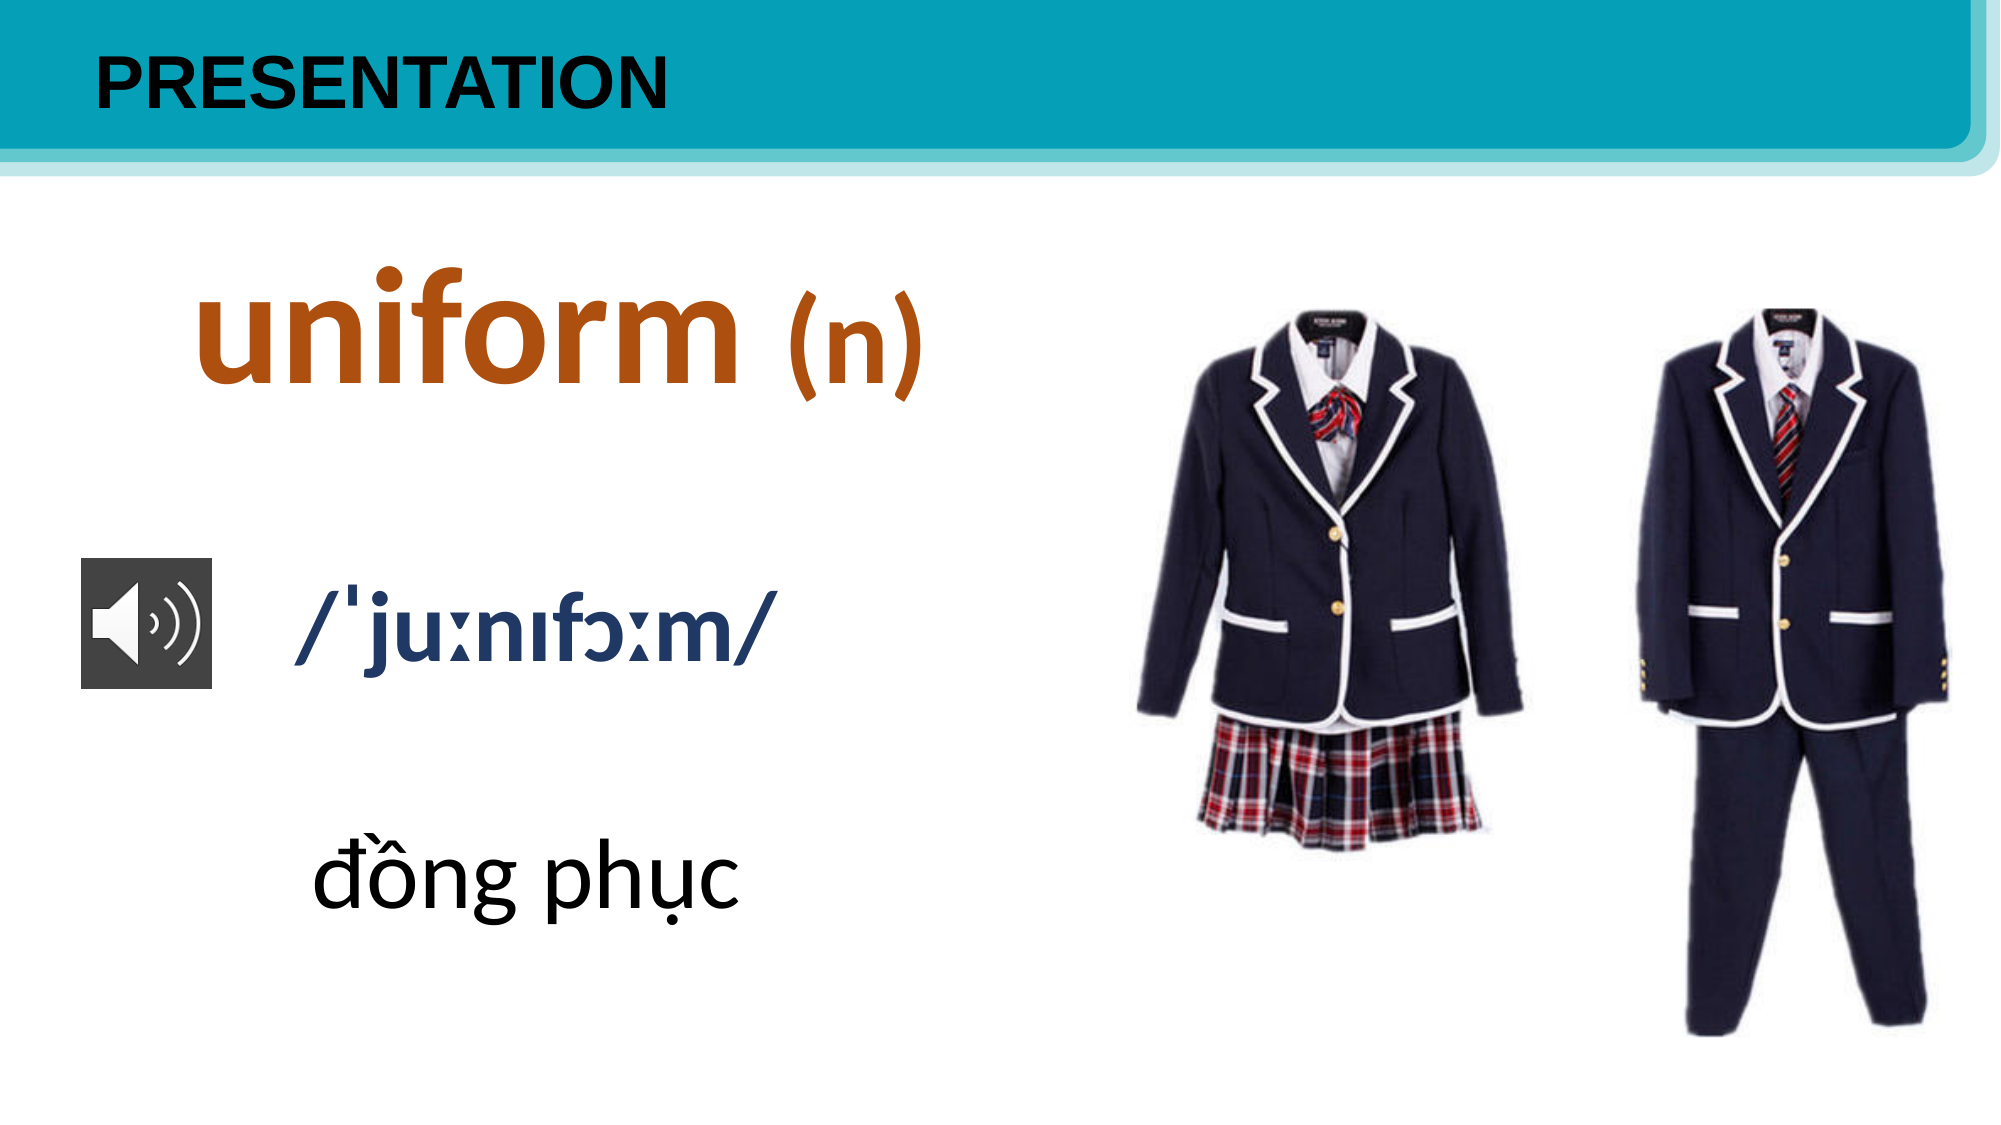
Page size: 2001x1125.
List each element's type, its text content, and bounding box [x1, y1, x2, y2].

text_box /ˈjuːnɪfɔːm/ [280, 554, 794, 689]
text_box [0, 0, 2000, 177]
text_box uniform (n) [30, 224, 1090, 333]
text_box đồng phục [193, 801, 859, 937]
picture [1129, 228, 1973, 1071]
picture [79, 556, 214, 691]
